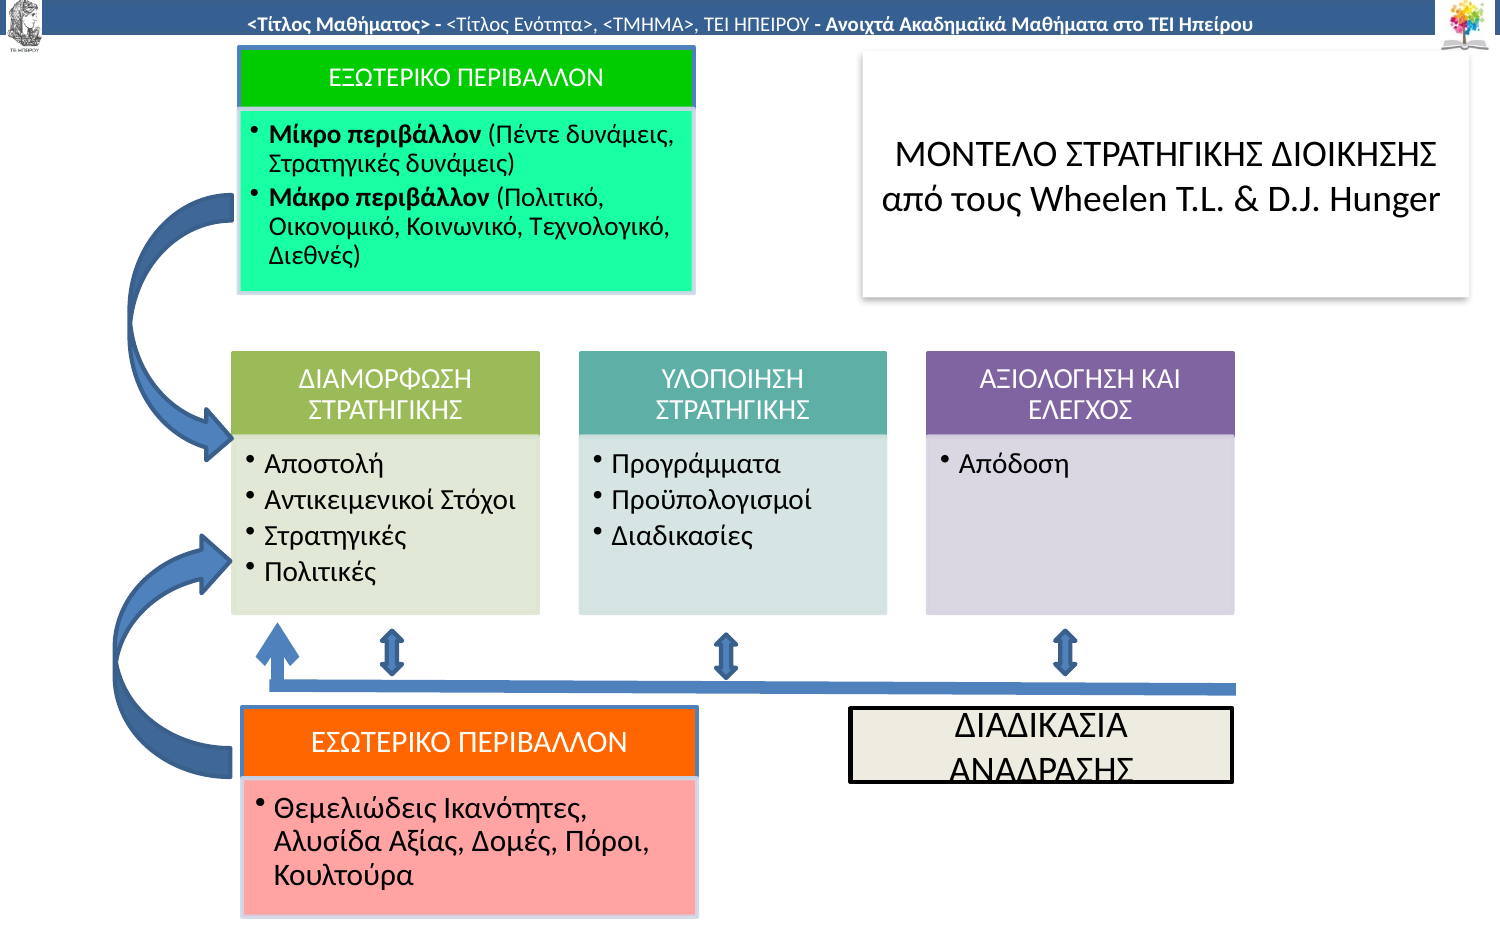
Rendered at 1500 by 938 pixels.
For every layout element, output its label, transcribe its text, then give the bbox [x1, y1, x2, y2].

text_box [379, 643, 405, 677]
text_box [713, 643, 739, 681]
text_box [241, 704, 698, 920]
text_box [232, 331, 1234, 635]
picture [6, 0, 42, 54]
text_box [268, 685, 1236, 690]
text_box ΔΙΑΔΙΚΑΣΙΑ ΑΝΑΔΡΑΣΗΣ [848, 706, 1234, 784]
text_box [238, 45, 694, 296]
text_box ΜΟΝΤΕΛΟ ΣΤΡΑΤΗΓΙΚΗΣ ΔΙΟΙΚΗΣΗΣ από τους Wheelen T.L. & D.J. Hunger [860, 49, 1471, 299]
picture [1435, 0, 1495, 52]
text_box [127, 192, 233, 463]
text_box [112, 533, 233, 780]
text_box [1053, 643, 1078, 677]
